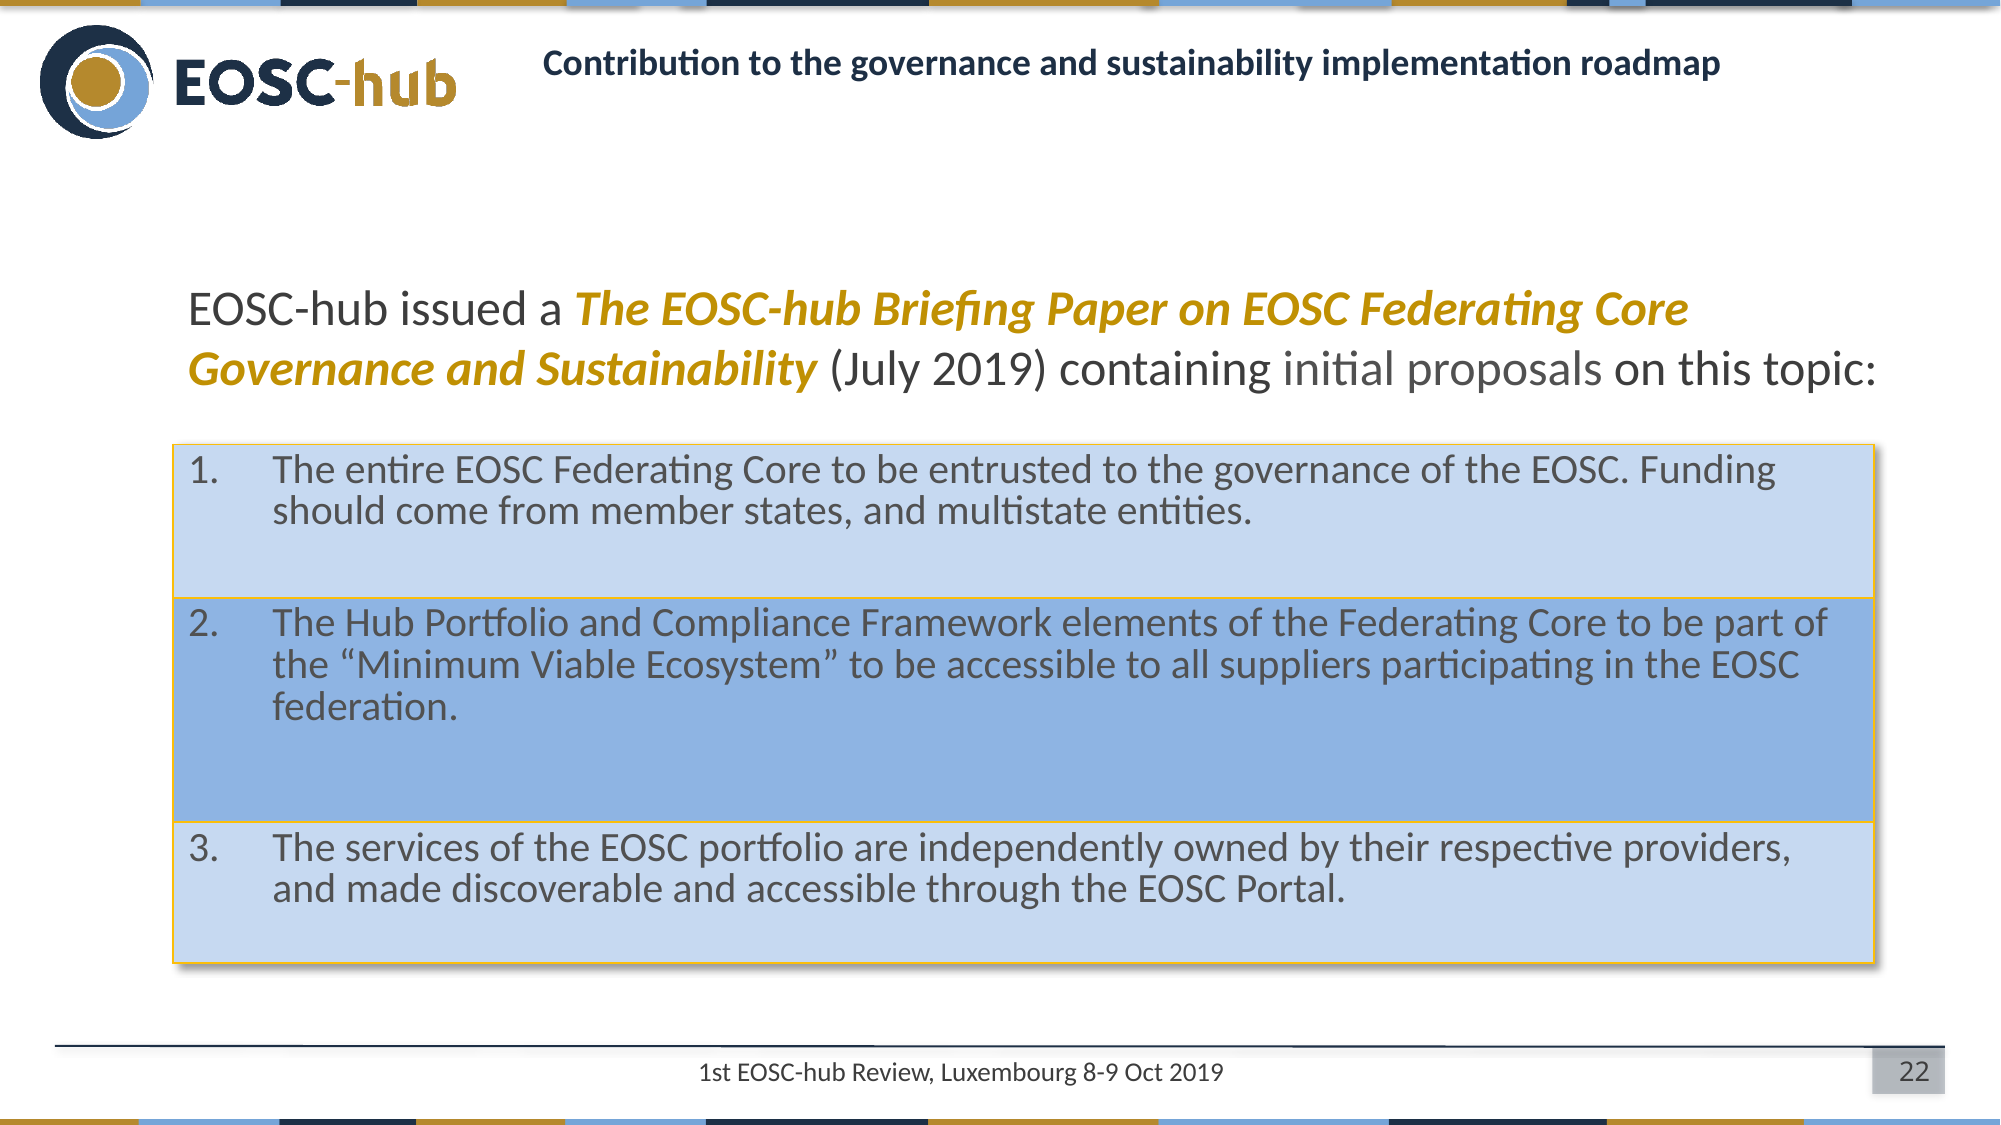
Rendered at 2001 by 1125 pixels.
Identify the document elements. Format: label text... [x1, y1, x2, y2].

footer 1st EOSC-hub Review, Luxembourg 8-9 Oct 2019 [683, 1046, 1317, 1094]
table_header The entire EOSC Federating Core to be entrusted to the governance of the EOSC. Funding should come from member states, and multistate entities. [174, 445, 1873, 597]
slide_number 22 [1433, 1046, 1945, 1094]
picture [0, 1119, 2000, 1125]
title Contribution to the governance and sustainability implementation roadmap [528, 30, 1946, 120]
picture [17, 19, 479, 144]
list EOSC-hub issued a The EOSC-hub Briefing Paper on EOSC Federating Core Governance and Sustainability (July 2019) containing initial proposals on this topic: [173, 267, 1910, 1065]
table_cell The Hub Portfolio and Compliance Framework elements of the Federating Core to be part of the “Minimum Viable Ecosystem” to be accessible to all suppliers participating in the EOSC federation. [174, 599, 1873, 821]
table_cell The services of the EOSC portfolio are independently owned by their respective providers, and made discoverable and accessible through the EOSC Portal. [174, 823, 1873, 962]
